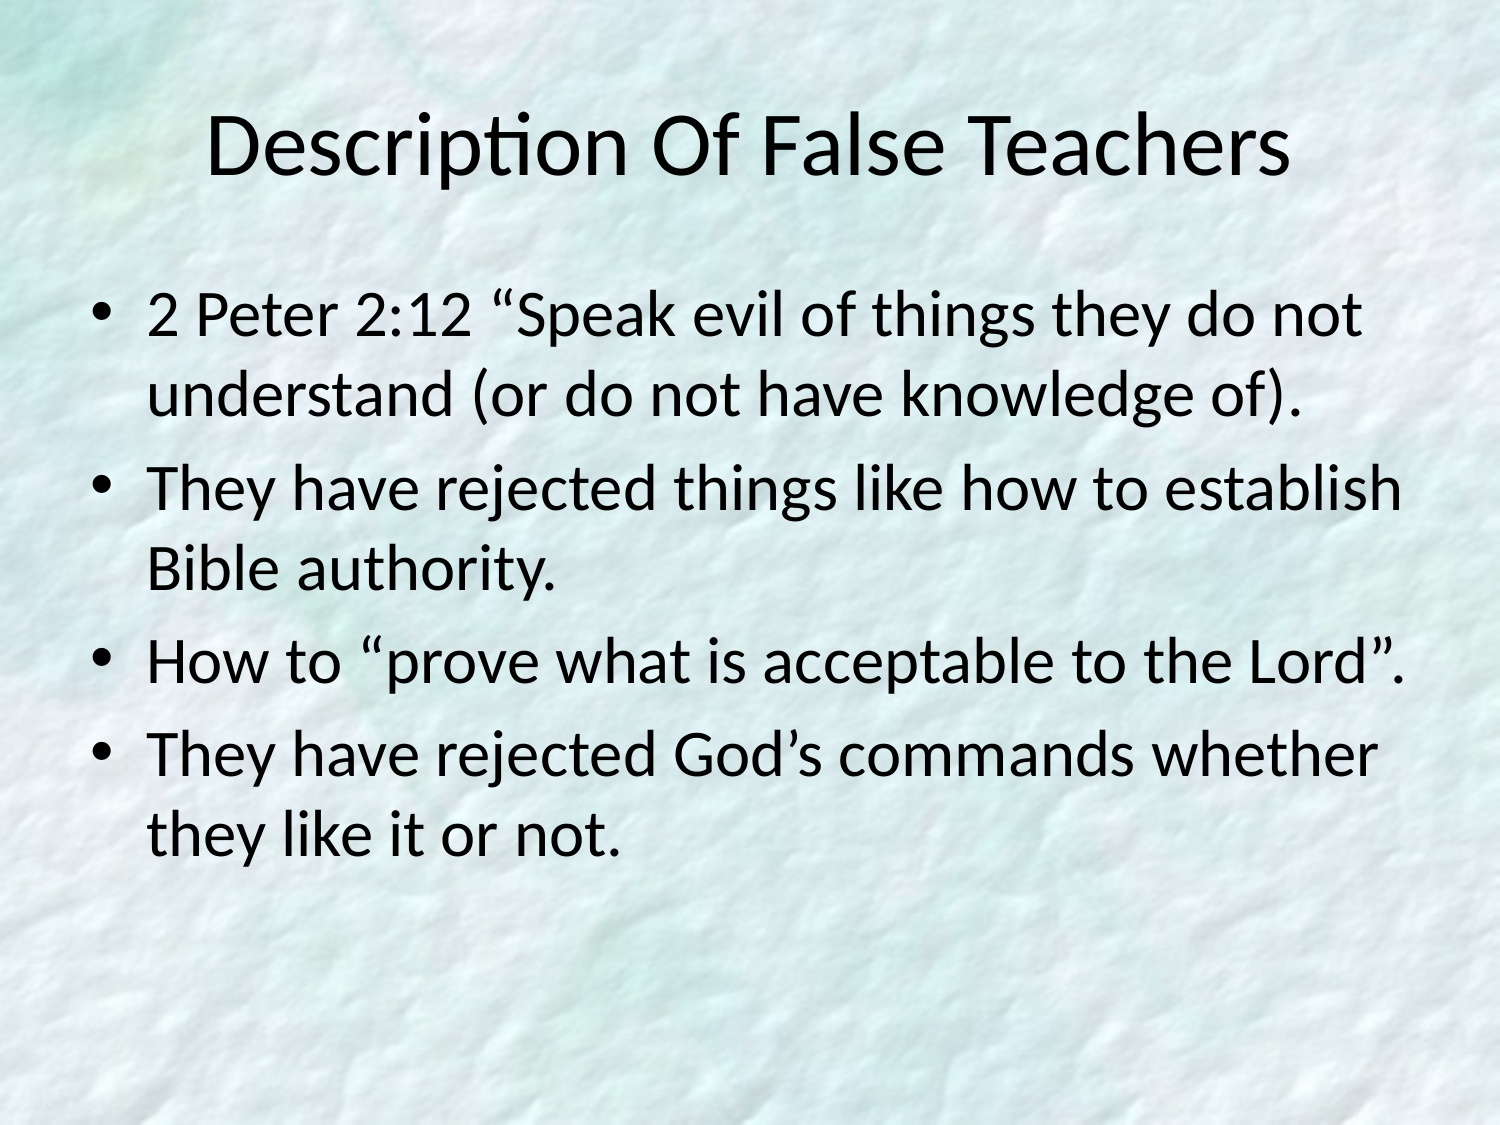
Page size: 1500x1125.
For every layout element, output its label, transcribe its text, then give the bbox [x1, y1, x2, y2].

title Description Of False Teachers [75, 45, 1425, 233]
list 2 Peter 2:12 “Speak evil of things they do not understand (or do not have knowledge of). They have rejected things like how to establish Bible authority. How to “prove what is acceptable to the Lord”. They have rejected God’s commands whether they like it or not. [75, 262, 1425, 1005]
